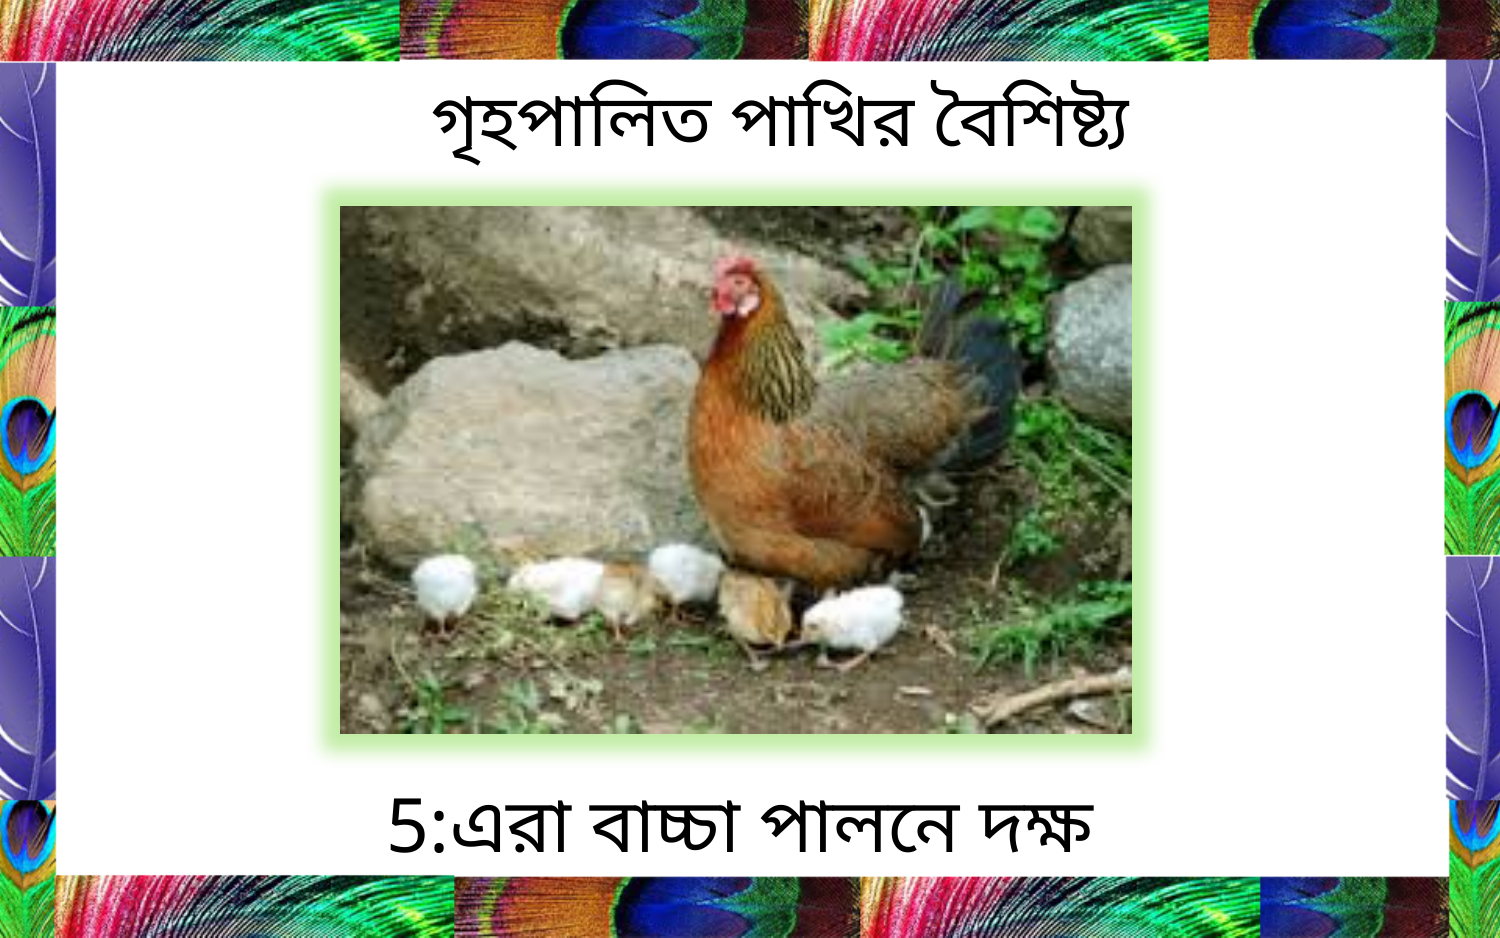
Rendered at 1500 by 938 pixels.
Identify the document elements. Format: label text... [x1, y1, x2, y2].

title গৃহপালিত পাখির বৈশিষ্ট্য [416, 75, 1264, 171]
text_box 5:এরা বাচ্চা পালনে দক্ষ [372, 769, 1128, 875]
picture [0, 0, 1500, 938]
